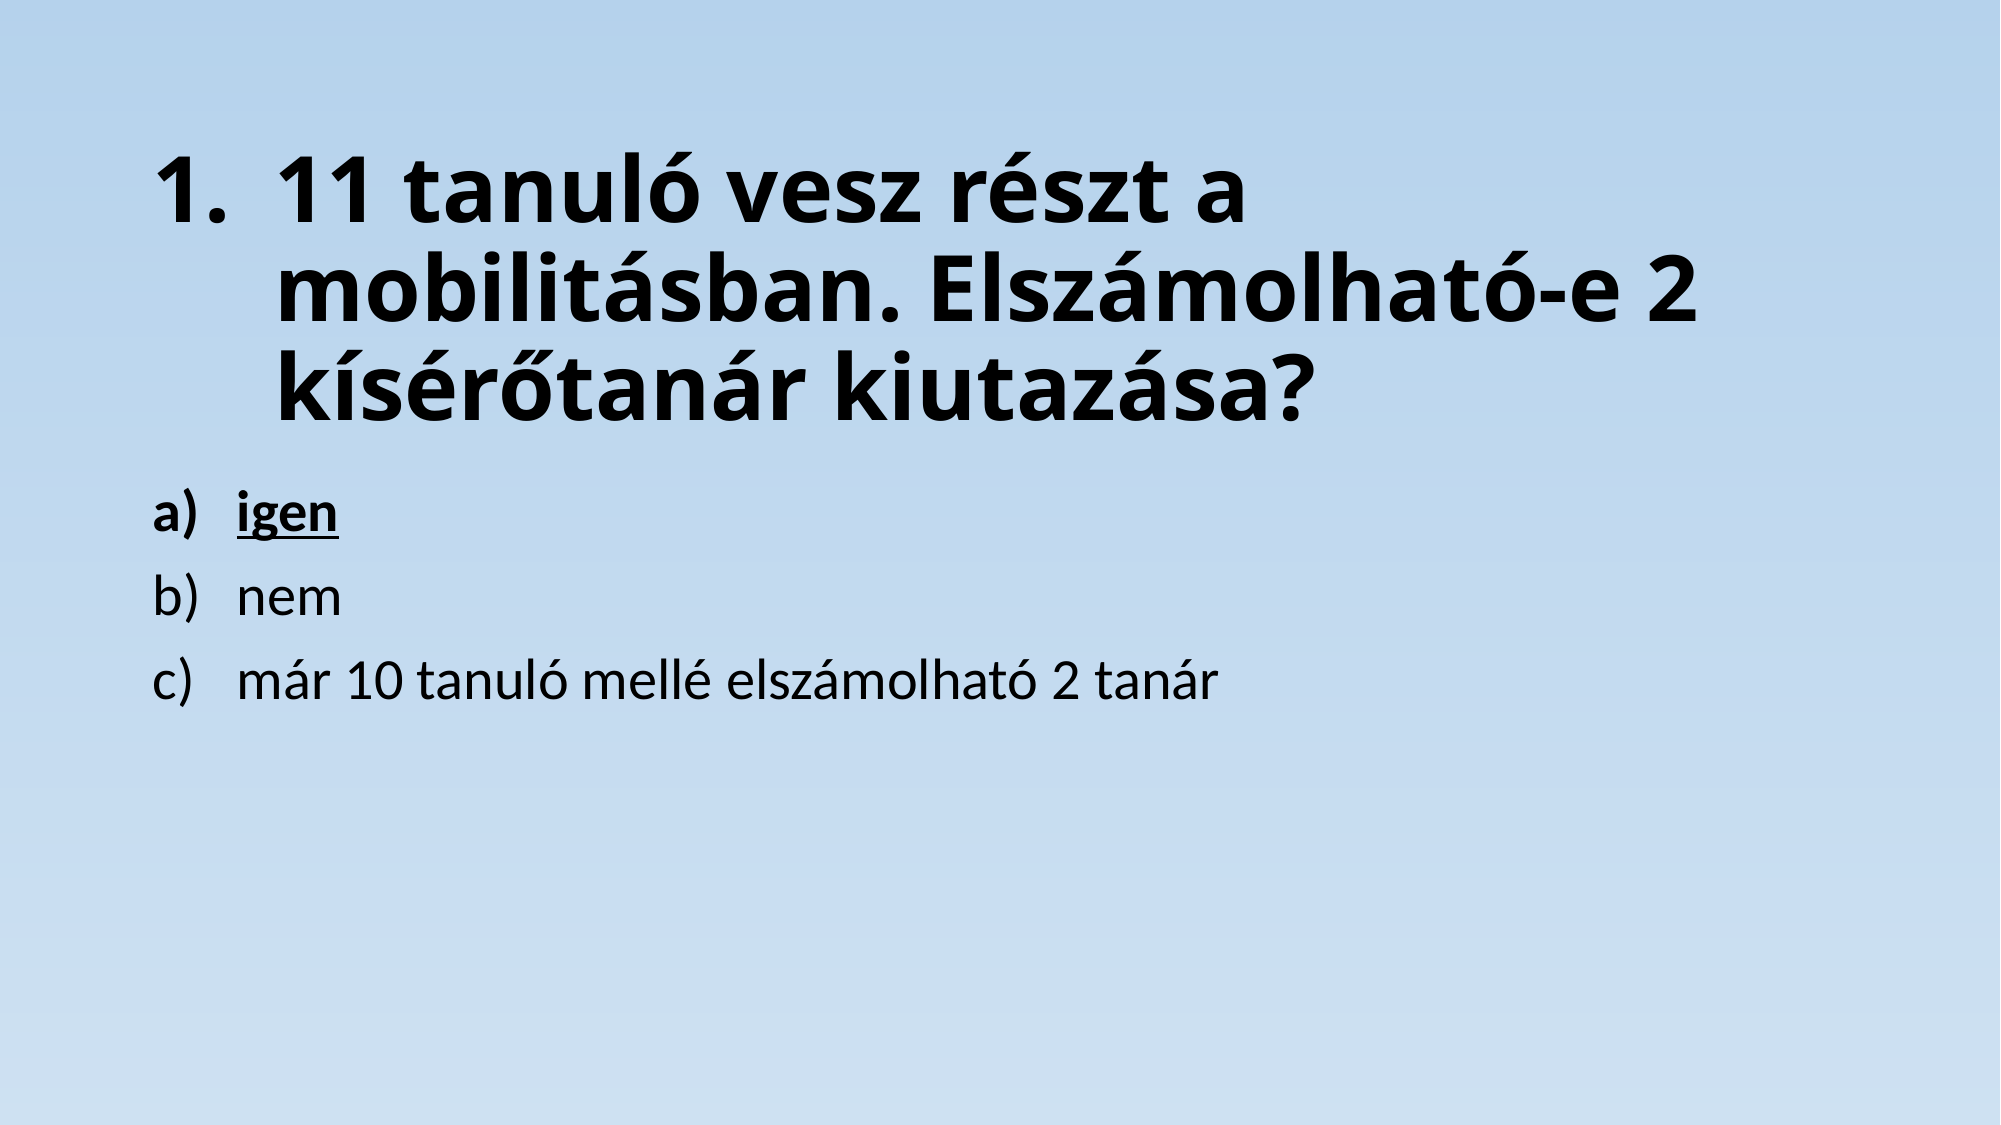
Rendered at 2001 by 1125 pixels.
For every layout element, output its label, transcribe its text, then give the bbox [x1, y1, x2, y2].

title 11 tanuló vesz részt a mobilitásban. Elszámolható-e 2 kísérőtanár kiutazása? [137, 182, 1863, 401]
list igen nem már 10 tanuló mellé elszámolható 2 tanár [137, 473, 1863, 981]
